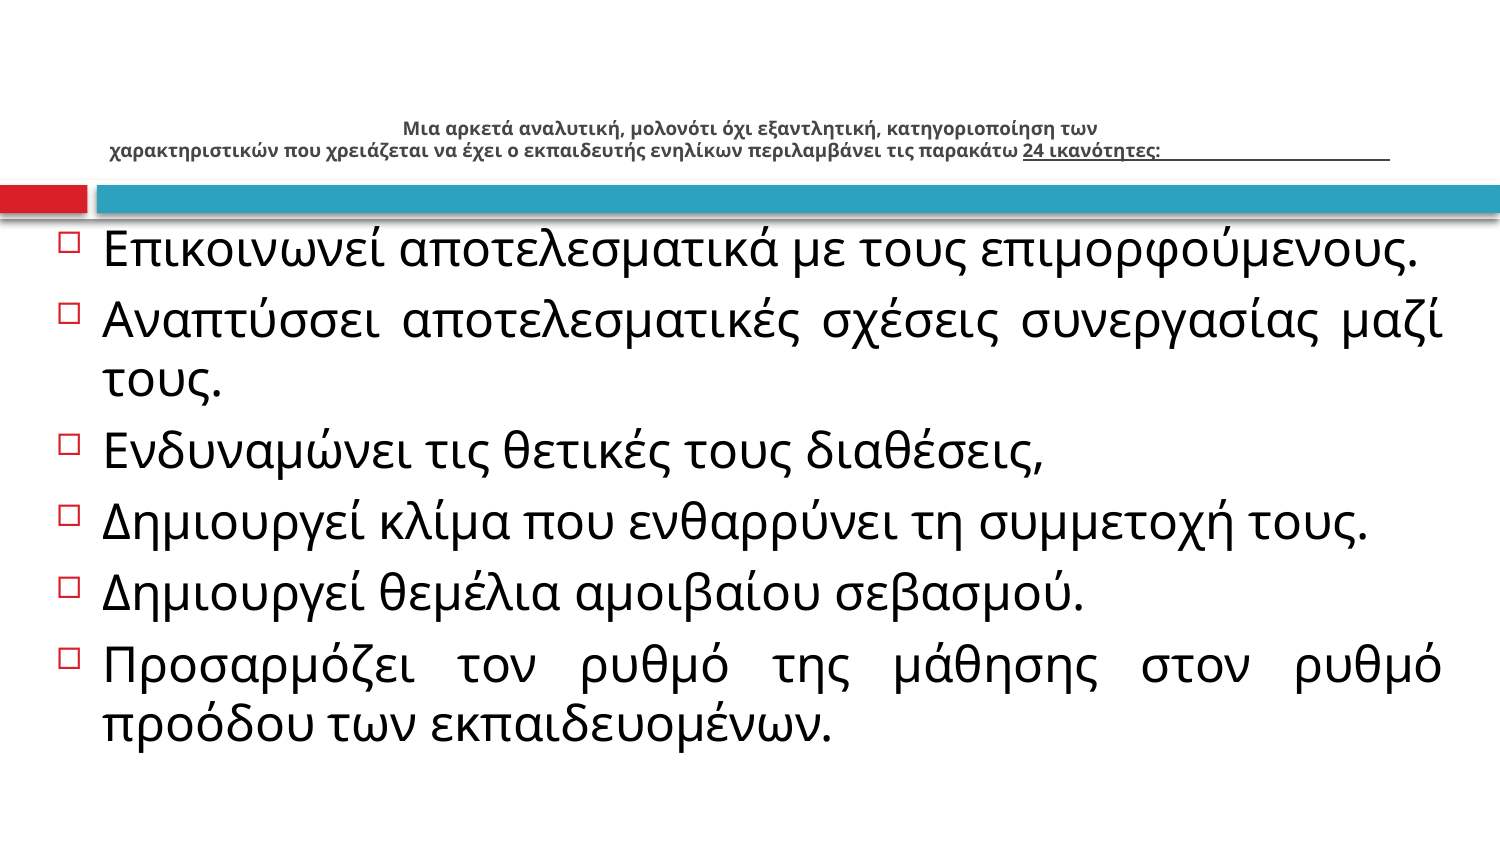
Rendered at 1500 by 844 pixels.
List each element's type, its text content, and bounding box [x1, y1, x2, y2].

title Μια αρκετά αναλυτική, μολονότι όχι εξαντλητική, κατηγοριοποίηση των χαρακτηριστικών που χρειάζεται να έχει ο εκπαιδευτής ενηλίκων περιλαμβάνει τις παρακάτω 24 ικανότητες: [75, 58, 1425, 192]
list Επικοινωνεί αποτελεσματικά με τους επιμορφούμενους. Αναπτύσσει αποτελεσματικές σχέσεις συνεργασίας μαζί τους. Ενδυναμώνει τις θετικές τους διαθέσεις, Δημιουργεί κλίμα που ενθαρρύνει τη συμμετοχή τους. Δημιουργεί θεμέλια αμοιβαίου σεβασμού. Προσαρμόζει τον ρυθμό της μάθησης στον ρυθμό προόδου των εκπαιδευομένων. [41, 209, 1459, 809]
